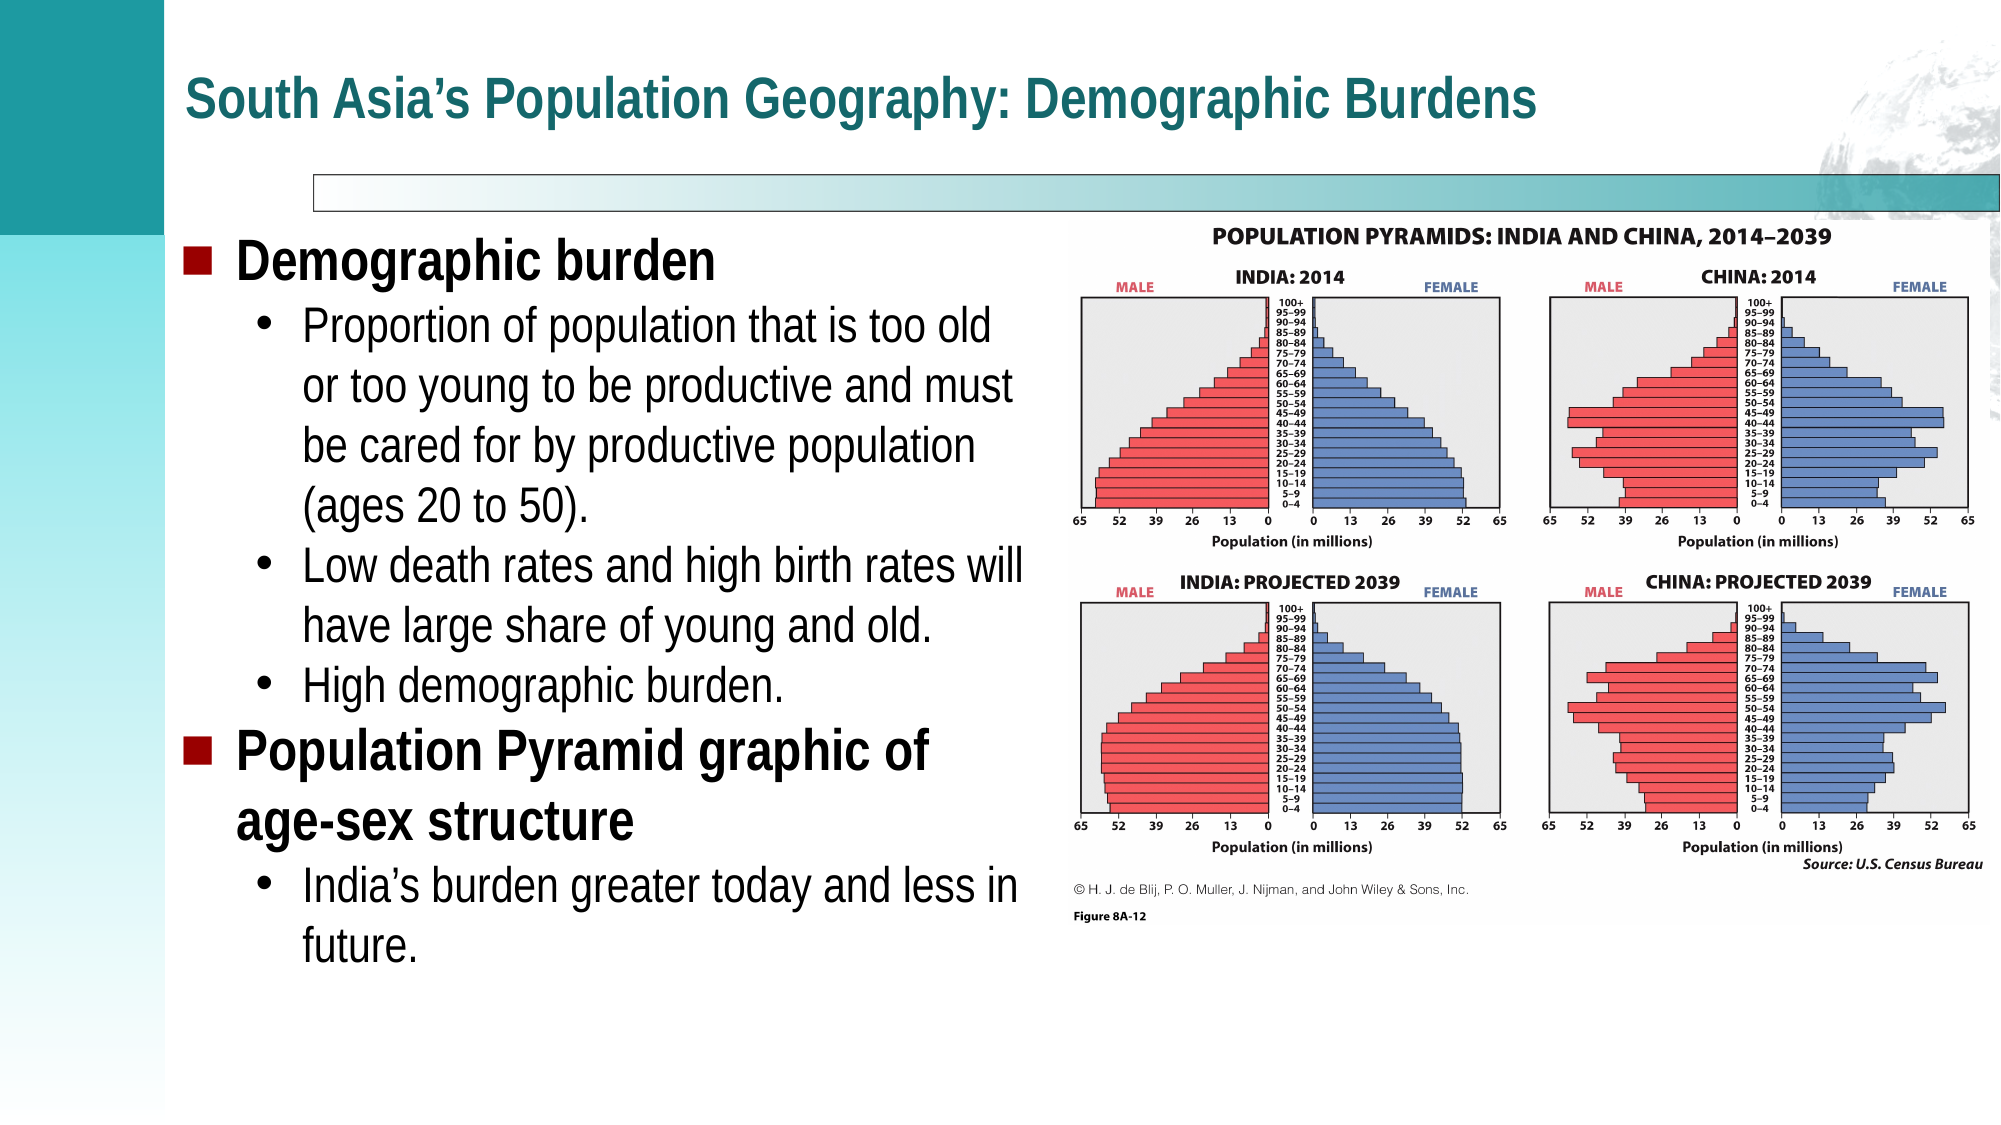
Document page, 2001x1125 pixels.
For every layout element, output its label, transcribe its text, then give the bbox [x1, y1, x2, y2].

list Demographic burden Proportion of population that is too old or too young to be productive and must be cared for by productive population (ages 20 to 50). Low death rates and high birth rates will have large share of young and old. High demographic burden. Population Pyramid graphic of age-sex structure India’s burden greater today and less in future. [165, 214, 1051, 1084]
picture [1068, 220, 1991, 925]
title South Asia’s Population Geography: Demographic Burdens [170, 16, 1967, 173]
